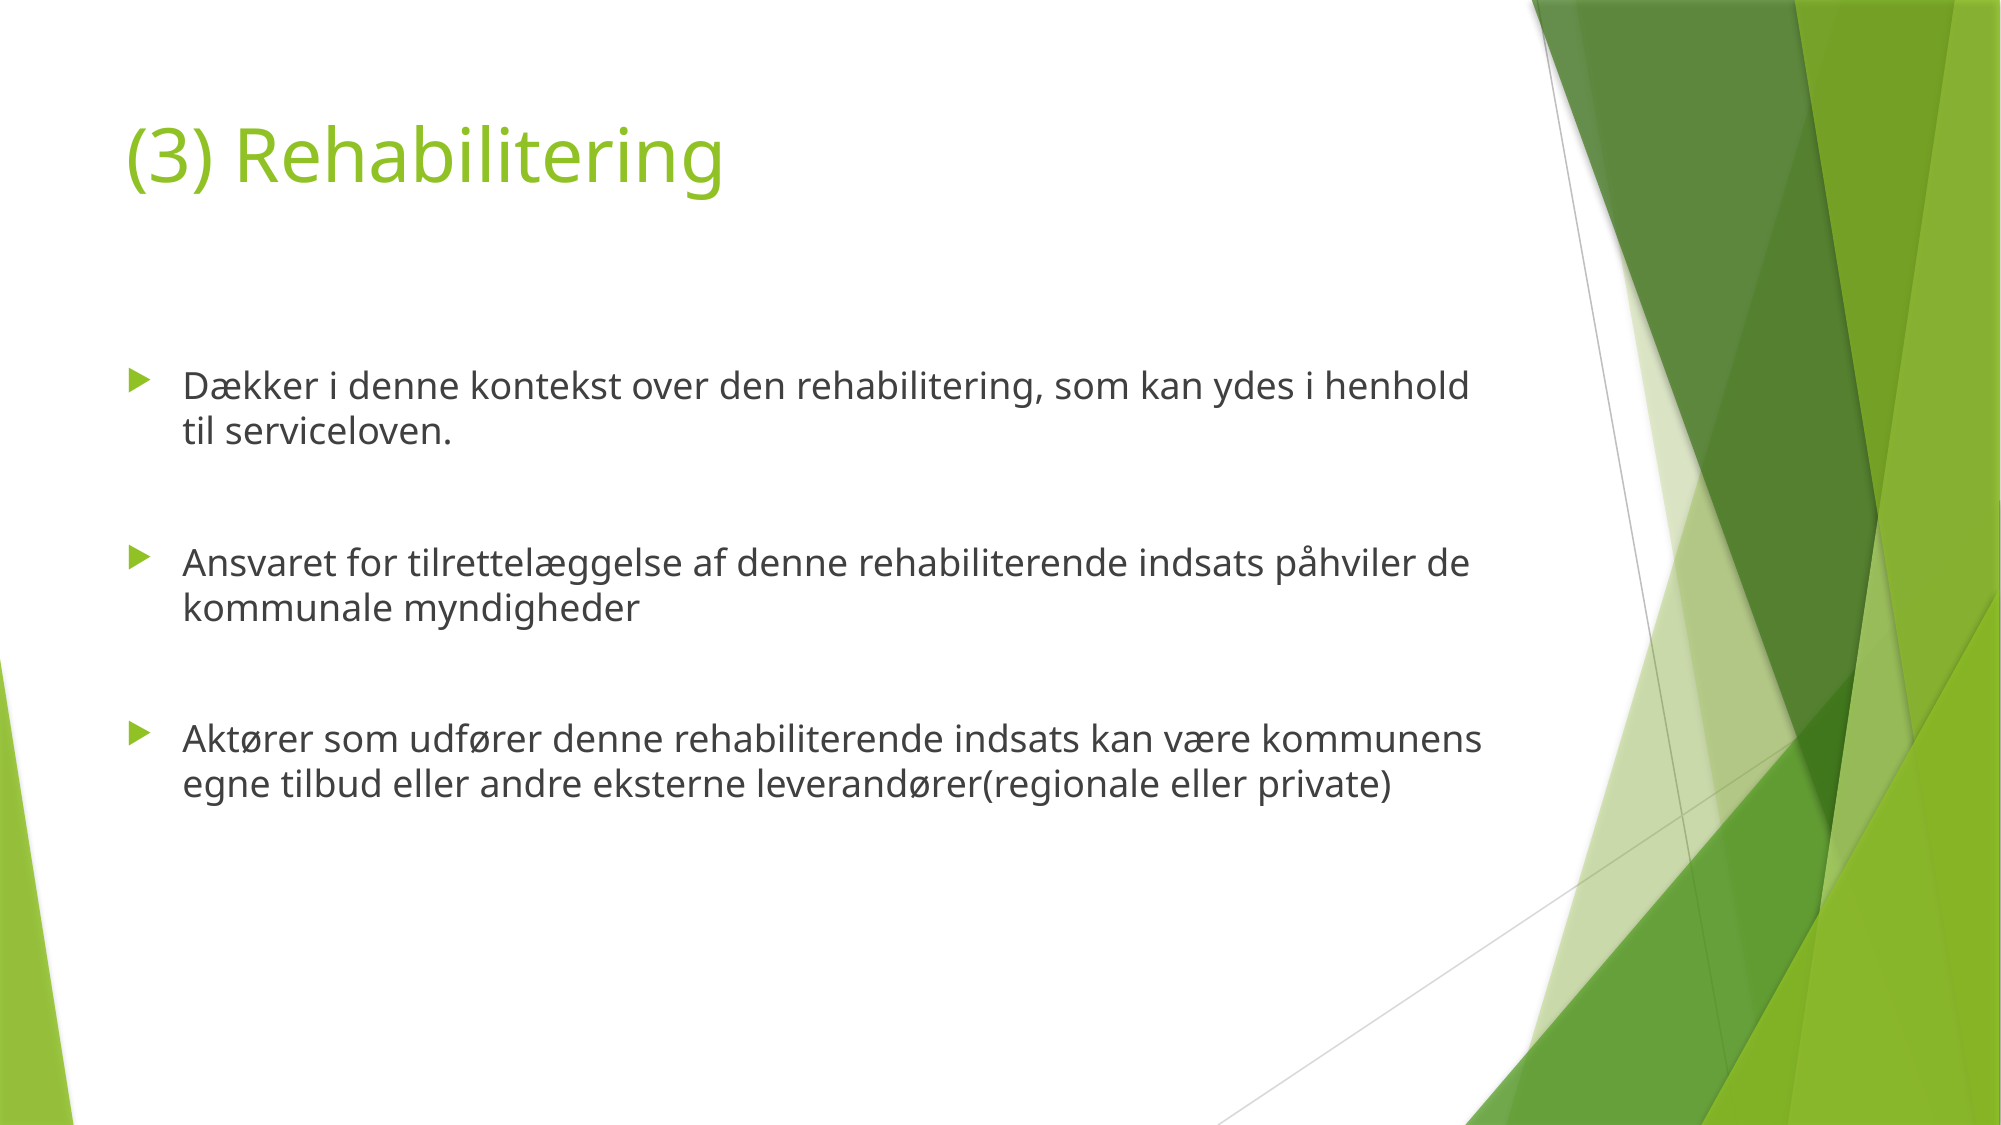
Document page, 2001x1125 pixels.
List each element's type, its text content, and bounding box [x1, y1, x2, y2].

list Dækker i denne kontekst over den rehabilitering, som kan ydes i henhold til serviceloven. Ansvaret for tilrettelæggelse af denne rehabiliterende indsats påhviler de kommunale myndigheder Aktører som udfører denne rehabiliterende indsats kan være kommunens egne tilbud eller andre eksterne leverandører(regionale eller private) [111, 354, 1522, 992]
title (3) Rehabilitering [111, 99, 1522, 317]
